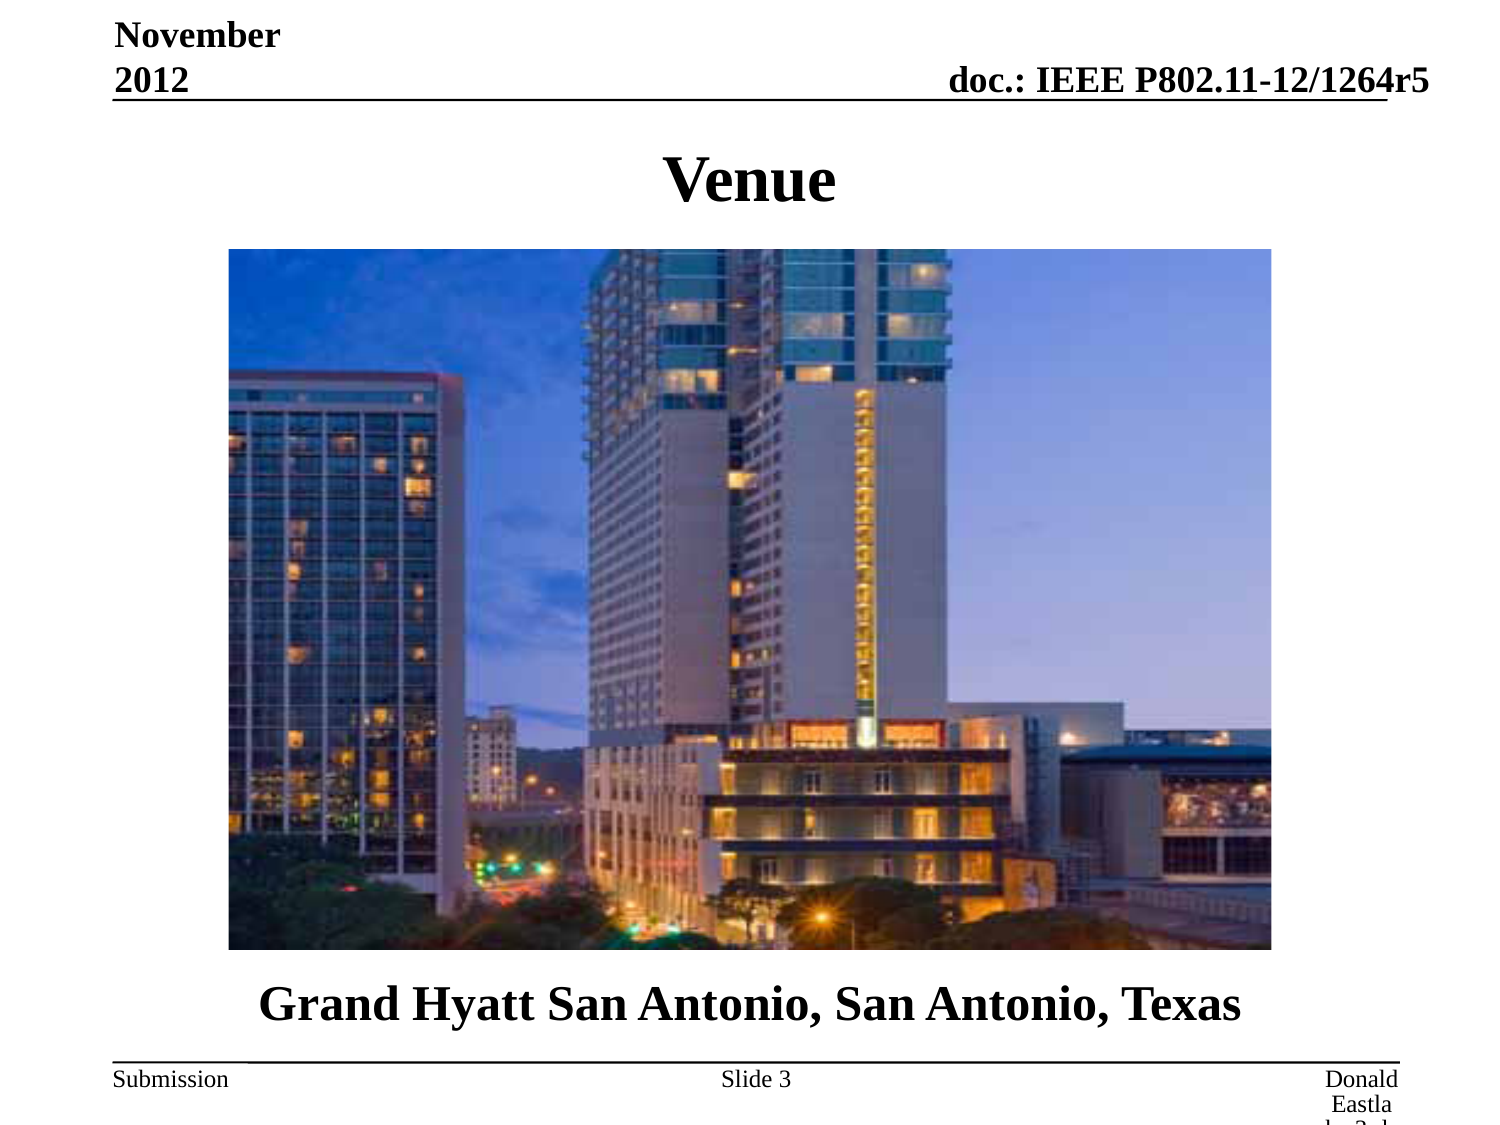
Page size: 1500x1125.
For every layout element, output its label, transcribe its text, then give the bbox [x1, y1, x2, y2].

slide_number Slide 3 [712, 1062, 800, 1093]
title Venue [112, 99, 1388, 250]
subtitle Grand Hyatt San Antonio, San Antonio, Texas [112, 962, 1388, 1050]
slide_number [114, 54, 290, 99]
footer Donald Eastlake 3rd, Huawei Technologies [1325, 1062, 1402, 1093]
picture [228, 249, 1272, 951]
